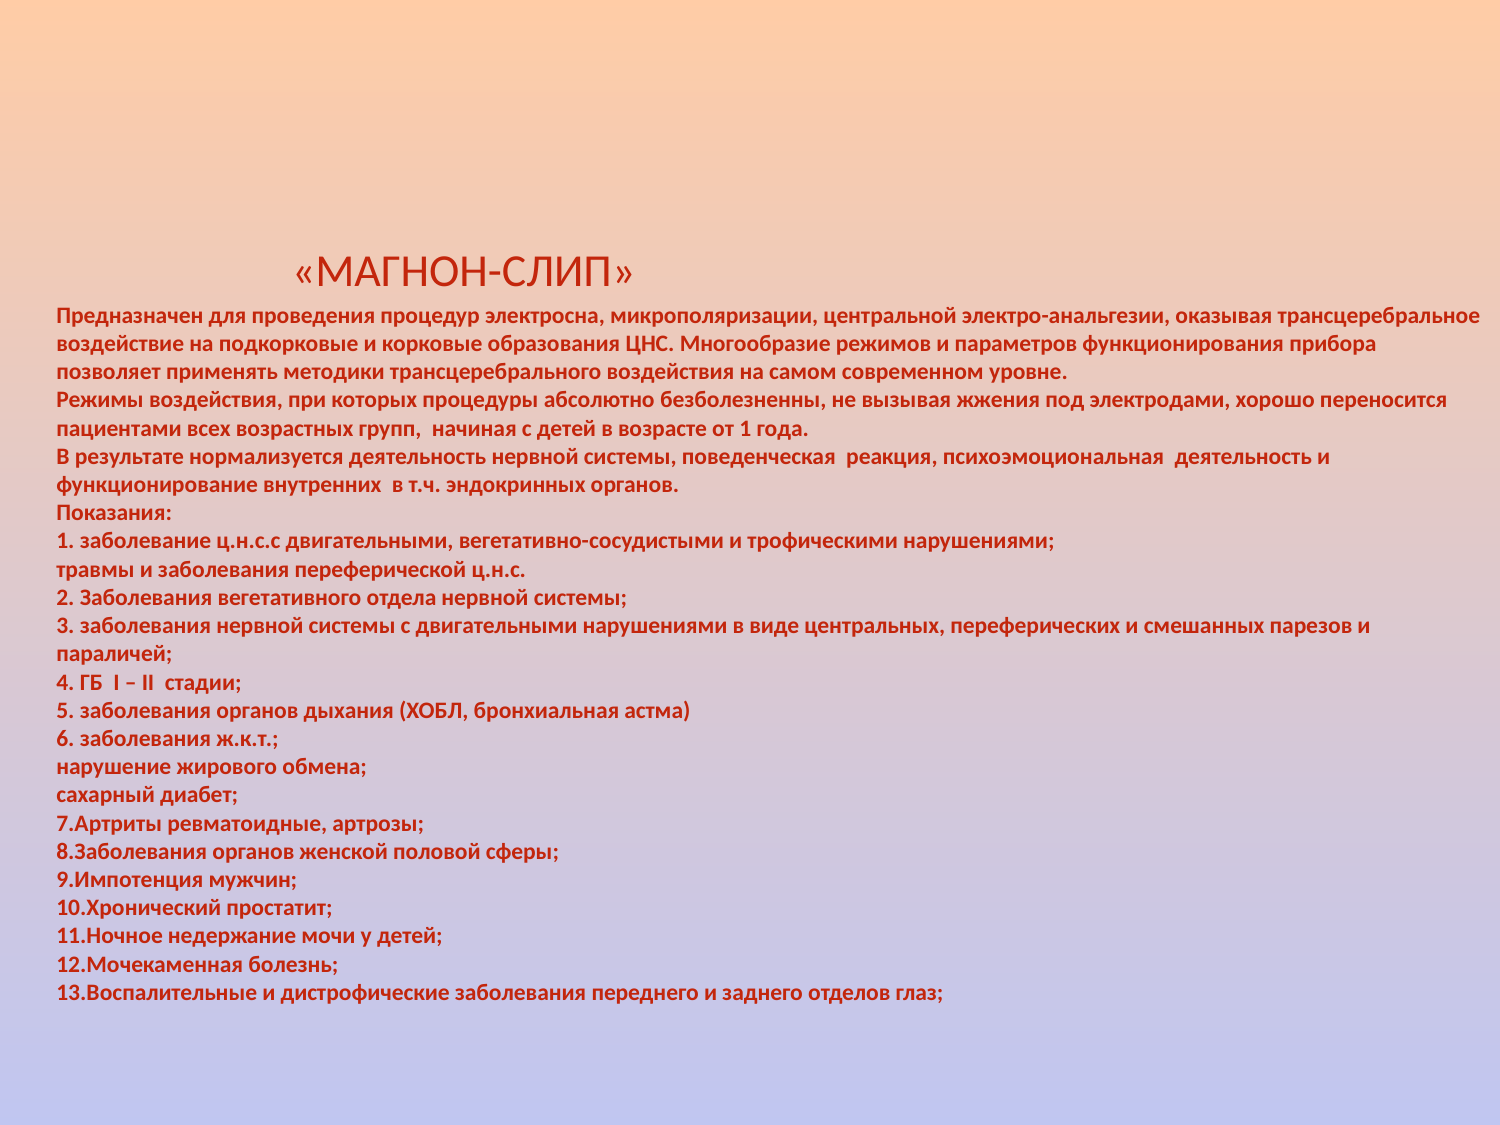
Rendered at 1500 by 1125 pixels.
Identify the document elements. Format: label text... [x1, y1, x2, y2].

title «МАГНОН-СЛИП» Предназначен для проведения процедур электросна, микрополяризации, центральной электро-анальгезии, оказывая трансцеребральное воздействие на подкорковые и корковые образования ЦНС. Многообразие режимов и параметров функционирования прибора позволяет применять методики трансцеребрального воздействия на самом современном уровне. Режимы воздействия, при которых процедуры абсолютно безболезненны, не вызывая жжения под электродами, хорошо переносится пациентами всех возрастных групп, начиная с детей в возрасте от 1 года. В результате нормализуется деятельность нервной системы, поведенческая реакция, психоэмоциональная деятельность и функционирование внутренних в т.ч. эндокринных органов. Показания: 1. заболевание ц.н.с.с двигательными, вегетативно-сосудистыми и трофическими нарушениями; травмы и заболевания переферической ц.н.с. 2. Заболевания вегетативного отдела нервной системы; 3. заболевания нервной системы с двигательными нарушениями в виде центральных, переферических и смешанных парезов и параличей; 4. ГБ I – II стадии; 5. заболевания органов дыхания (ХОБЛ, бронхиальная астма) 6. заболевания ж.к.т.; нарушение жирового обмена; сахарный диабет; 7.Артриты ревматоидные, артрозы; 8.Заболевания органов женской половой сферы; 9.Импотенция мужчин; 10.Хронический простатит; 11.Ночное недержание мочи у детей; 12.Мочекаменная болезнь; 13.Воспалительные и дистрофические заболевания переднего и заднего отделов глаз; [41, 208, 1500, 1083]
